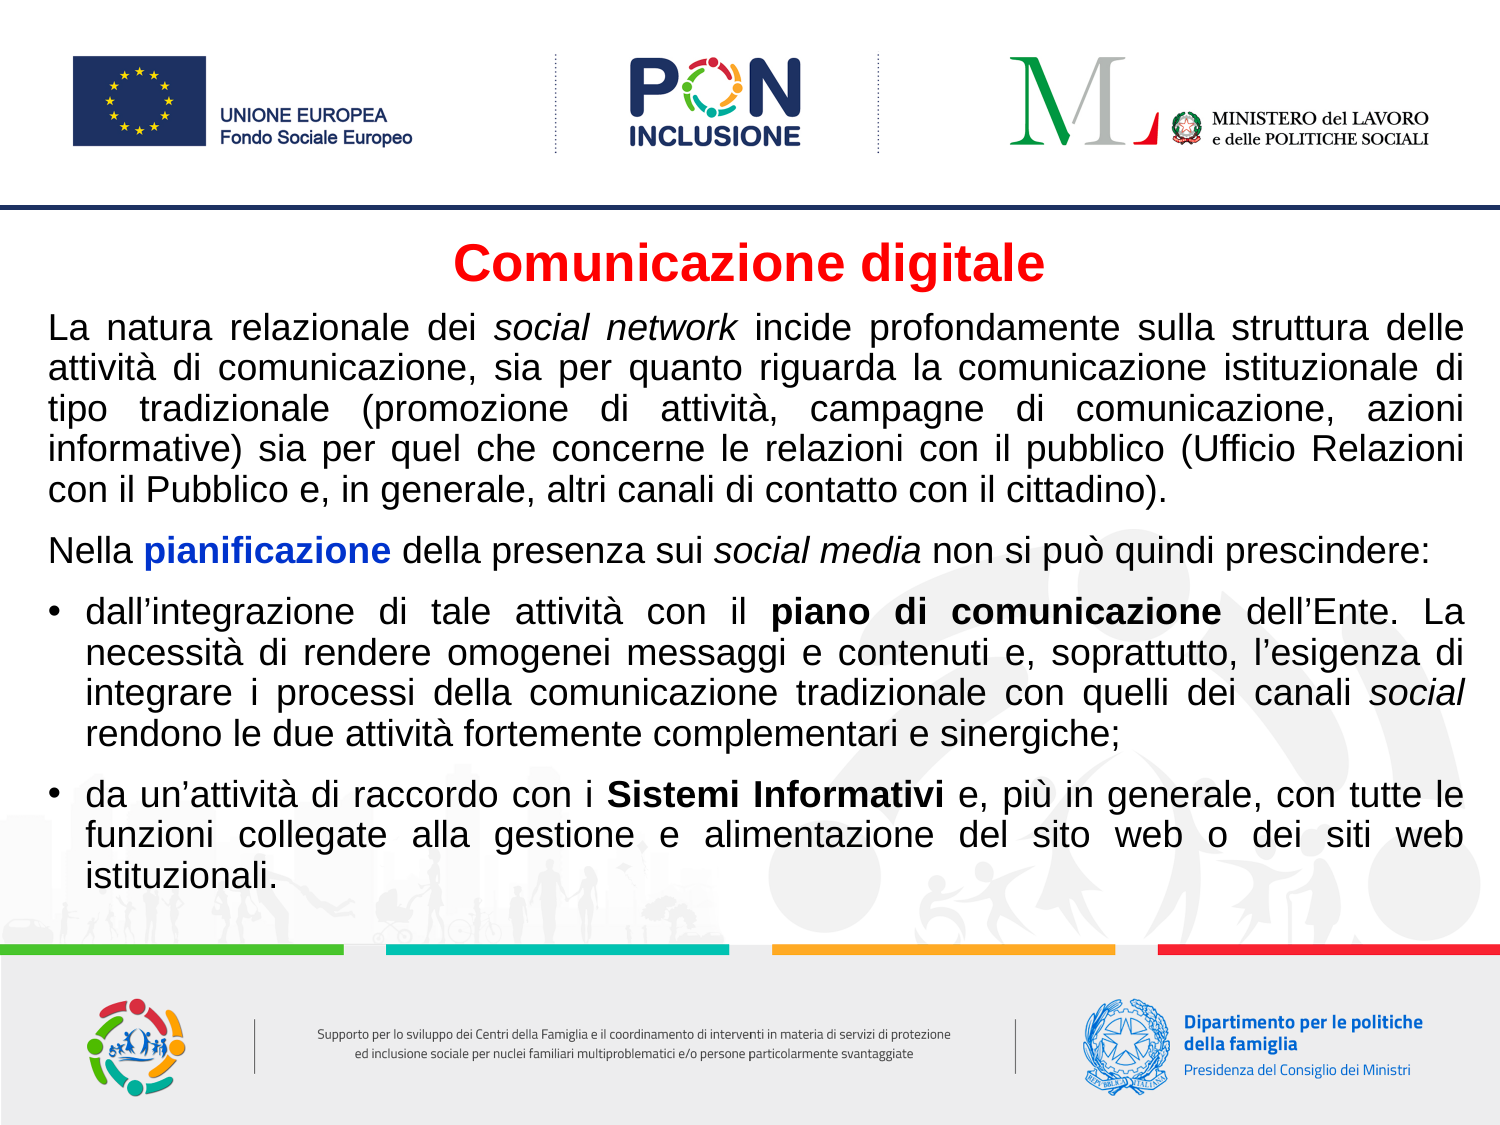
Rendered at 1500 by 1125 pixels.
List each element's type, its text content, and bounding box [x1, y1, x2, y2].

picture [0, 0, 1500, 1125]
title Comunicazione digitale [75, 227, 1425, 300]
list La natura relazionale dei social network incide profondamente sulla struttura delle attività di comunicazione, sia per quanto riguarda la comunicazione istituzionale di tipo tradizionale (promozione di attività, campagne di comunicazione, azioni informative) sia per quel che concerne le relazioni con il pubblico (Ufficio Relazioni con il Pubblico e, in generale, altri canali di contatto con il cittadino). Nella pianificazione della presenza sui social media non si può quindi prescindere: dall’integrazione di tale attività con il piano di comunicazione dell’Ente. La necessità di rendere omogenei messaggi e contenuti e, soprattutto, l’esigenza di integrare i processi della comunicazione tradizionale con quelli dei canali social rendono le due attività fortemente complementari e sinergiche; da un’attività di raccordo con i Sistemi Informativi e, più in generale, con tutte le funzioni collegate alla gestione e alimentazione del sito web o dei siti web istituzionali. [32, 300, 1480, 906]
